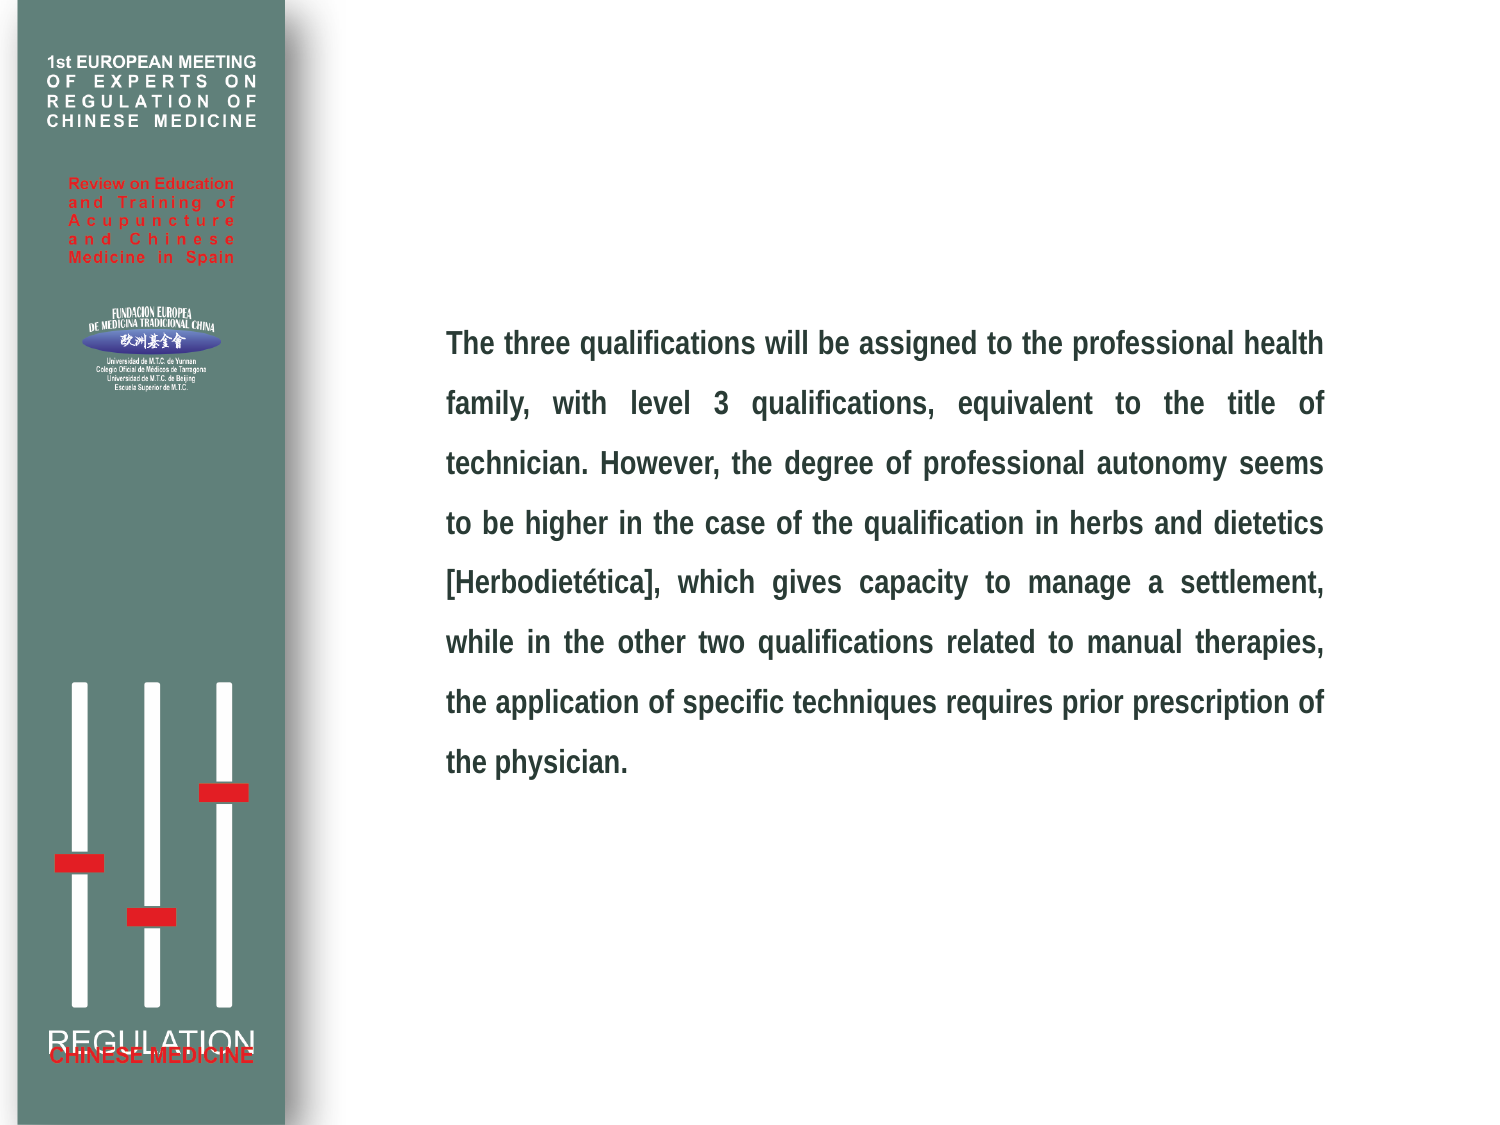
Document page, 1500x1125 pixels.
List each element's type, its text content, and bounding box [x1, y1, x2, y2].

picture [17, 0, 286, 1125]
text_box The three qualifications will be assigned to the professional health family, with level 3 qualifications, equivalent to the title of technician. However, the degree of professional autonomy seems to be higher in the case of the qualification in herbs and dietetics [Herbodietética], which gives capacity to manage a settlement, while in the other two qualifications related to manual therapies, the application of specific techniques requires prior prescription of the physician. [430, 293, 1341, 788]
